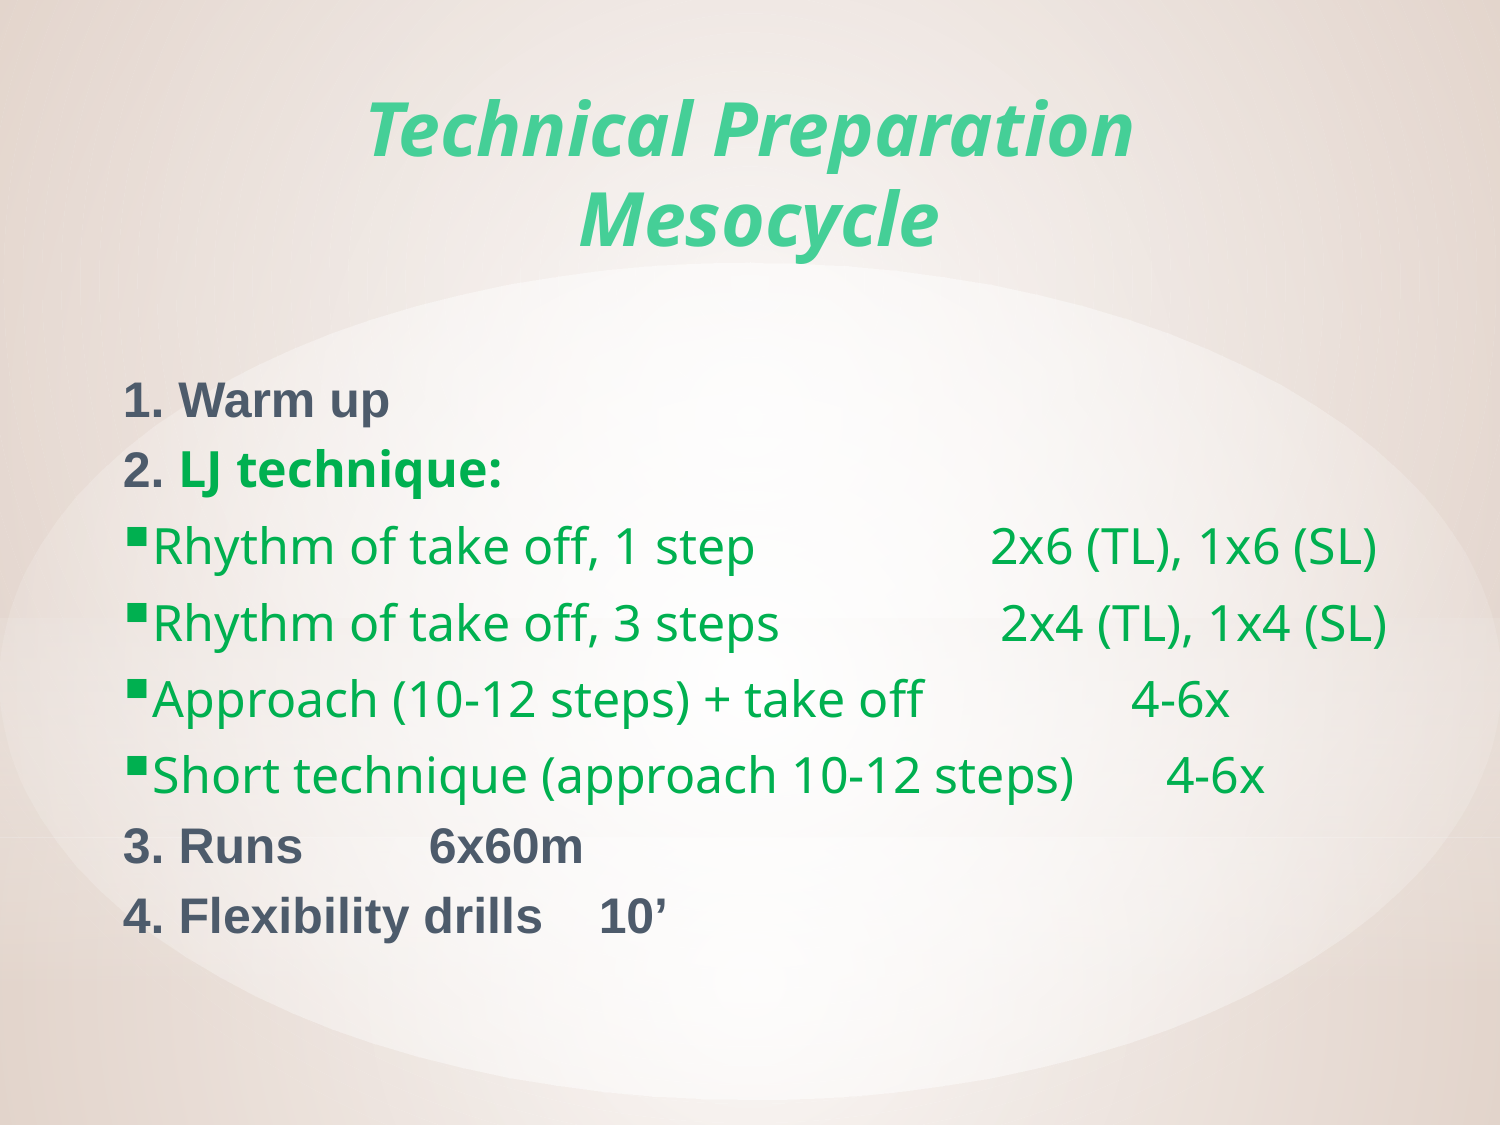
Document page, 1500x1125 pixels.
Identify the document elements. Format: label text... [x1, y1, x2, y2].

title Technical Preparation Mesocycle [0, 0, 1500, 275]
list 1. Warm up 2. LJ technique: Rhythm of take off, 1 step 2x6 (TL), 1x6 (SL) Rhythm of take off, 3 steps 2x4 (TL), 1x4 (SL) Approach (10-12 steps) + take off 4-6x Short technique (approach 10-12 steps) 4-6x 3. Runs 6x60m 4. Flexibility drills 10’ [100, 290, 1447, 1083]
